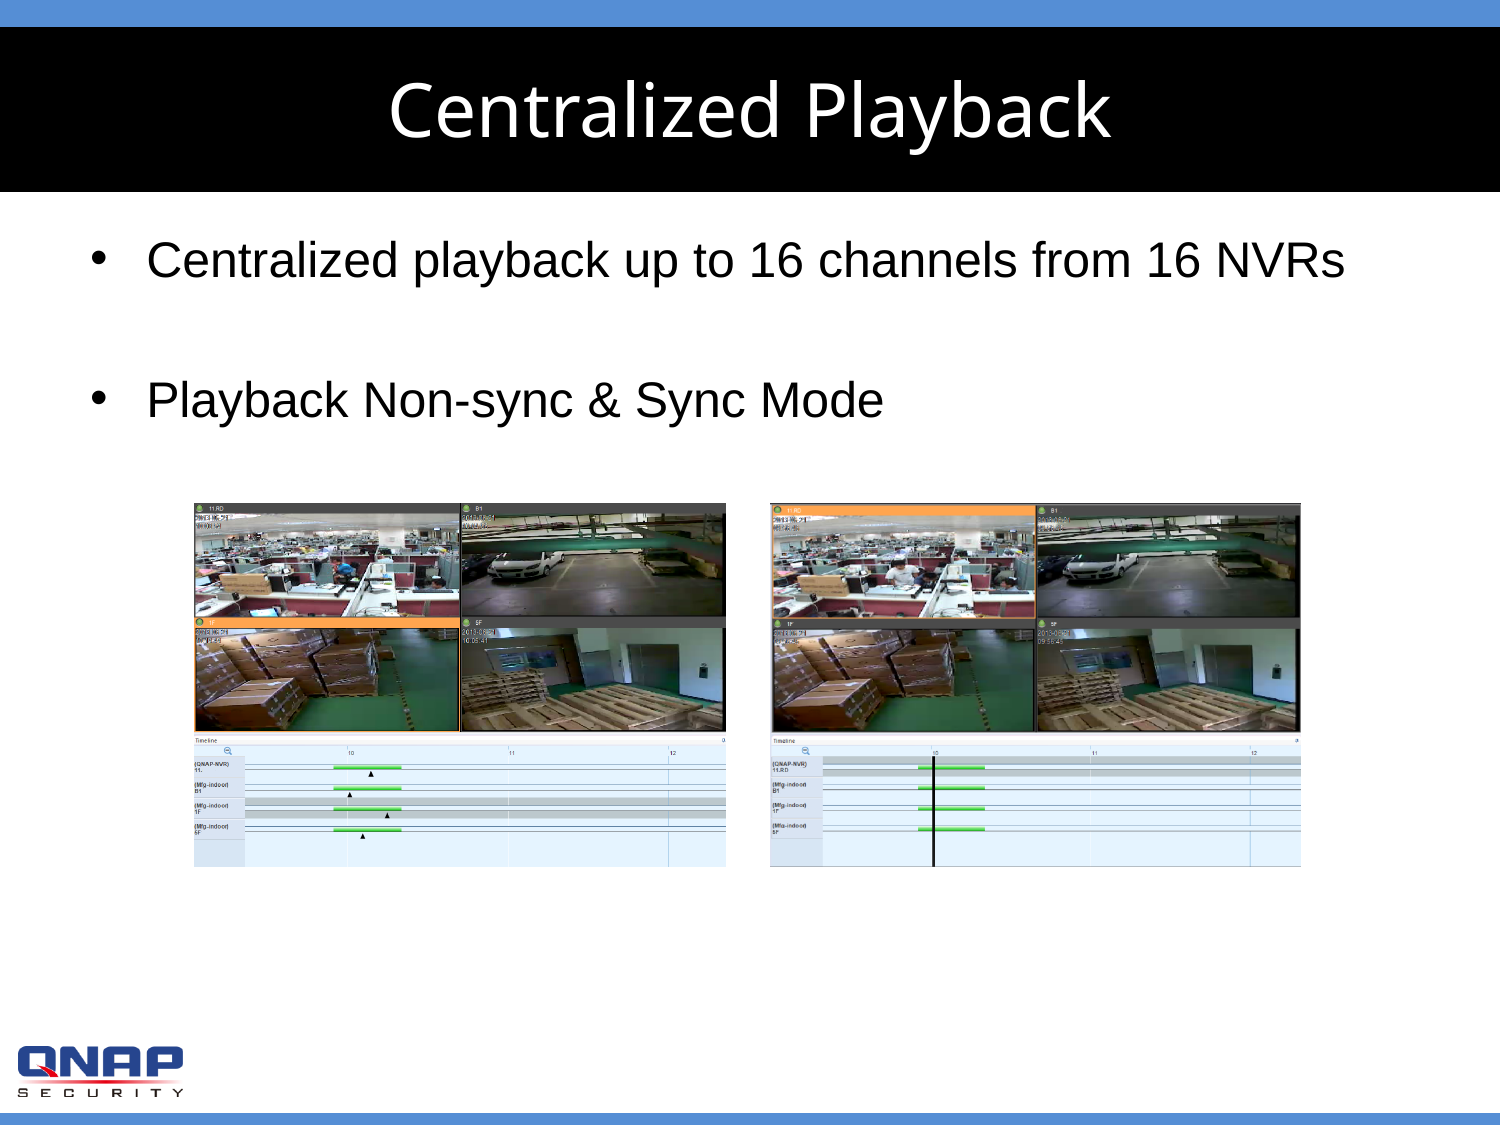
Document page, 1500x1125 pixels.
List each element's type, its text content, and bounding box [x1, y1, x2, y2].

list Centralized playback up to 16 channels from 16 NVRs Playback Non-sync & Sync Mode [75, 219, 1425, 1005]
title Centralized Playback [75, 30, 1425, 185]
picture [770, 503, 1301, 867]
picture [194, 503, 726, 867]
picture [17, 1046, 183, 1097]
